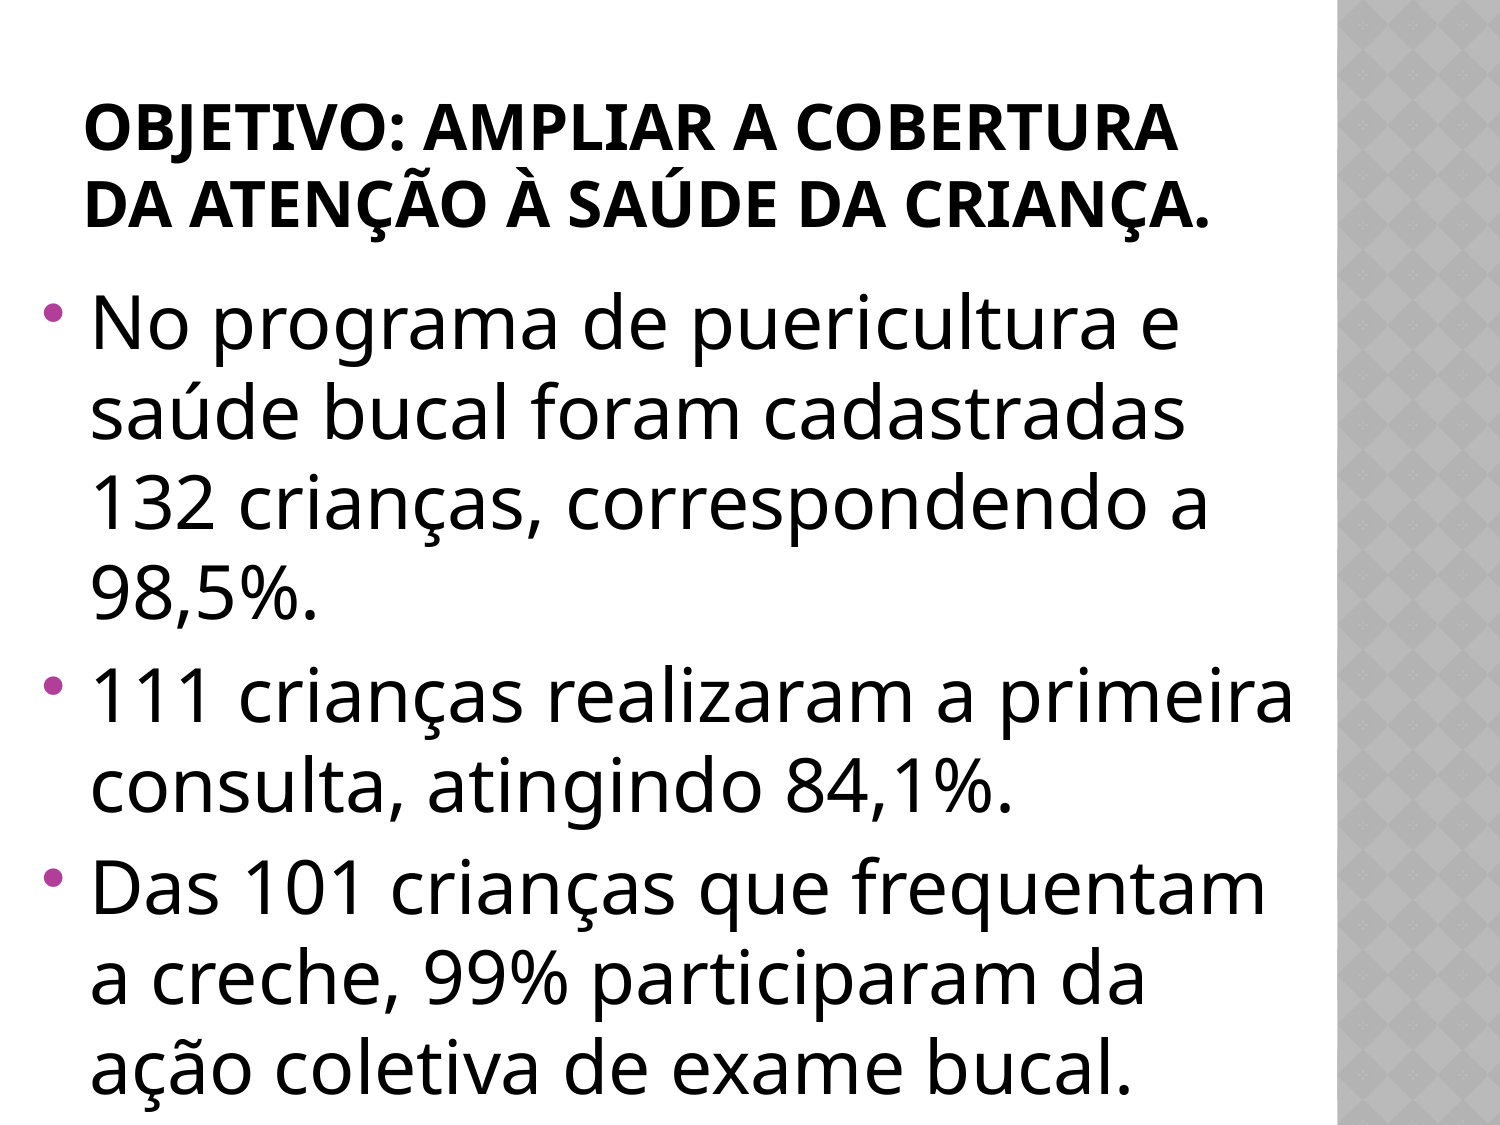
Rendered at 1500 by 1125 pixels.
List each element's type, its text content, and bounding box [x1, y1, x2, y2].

list No programa de puericultura e saúde bucal foram cadastradas 132 crianças, correspondendo a 98,5%. 111 crianças realizaram a primeira consulta, atingindo 84,1%. Das 101 crianças que frequentam a creche, 99% participaram da ação coletiva de exame bucal. [29, 267, 1317, 1059]
title Objetivo: Ampliar a cobertura da atenção à saúde da criança. [75, 52, 1263, 240]
